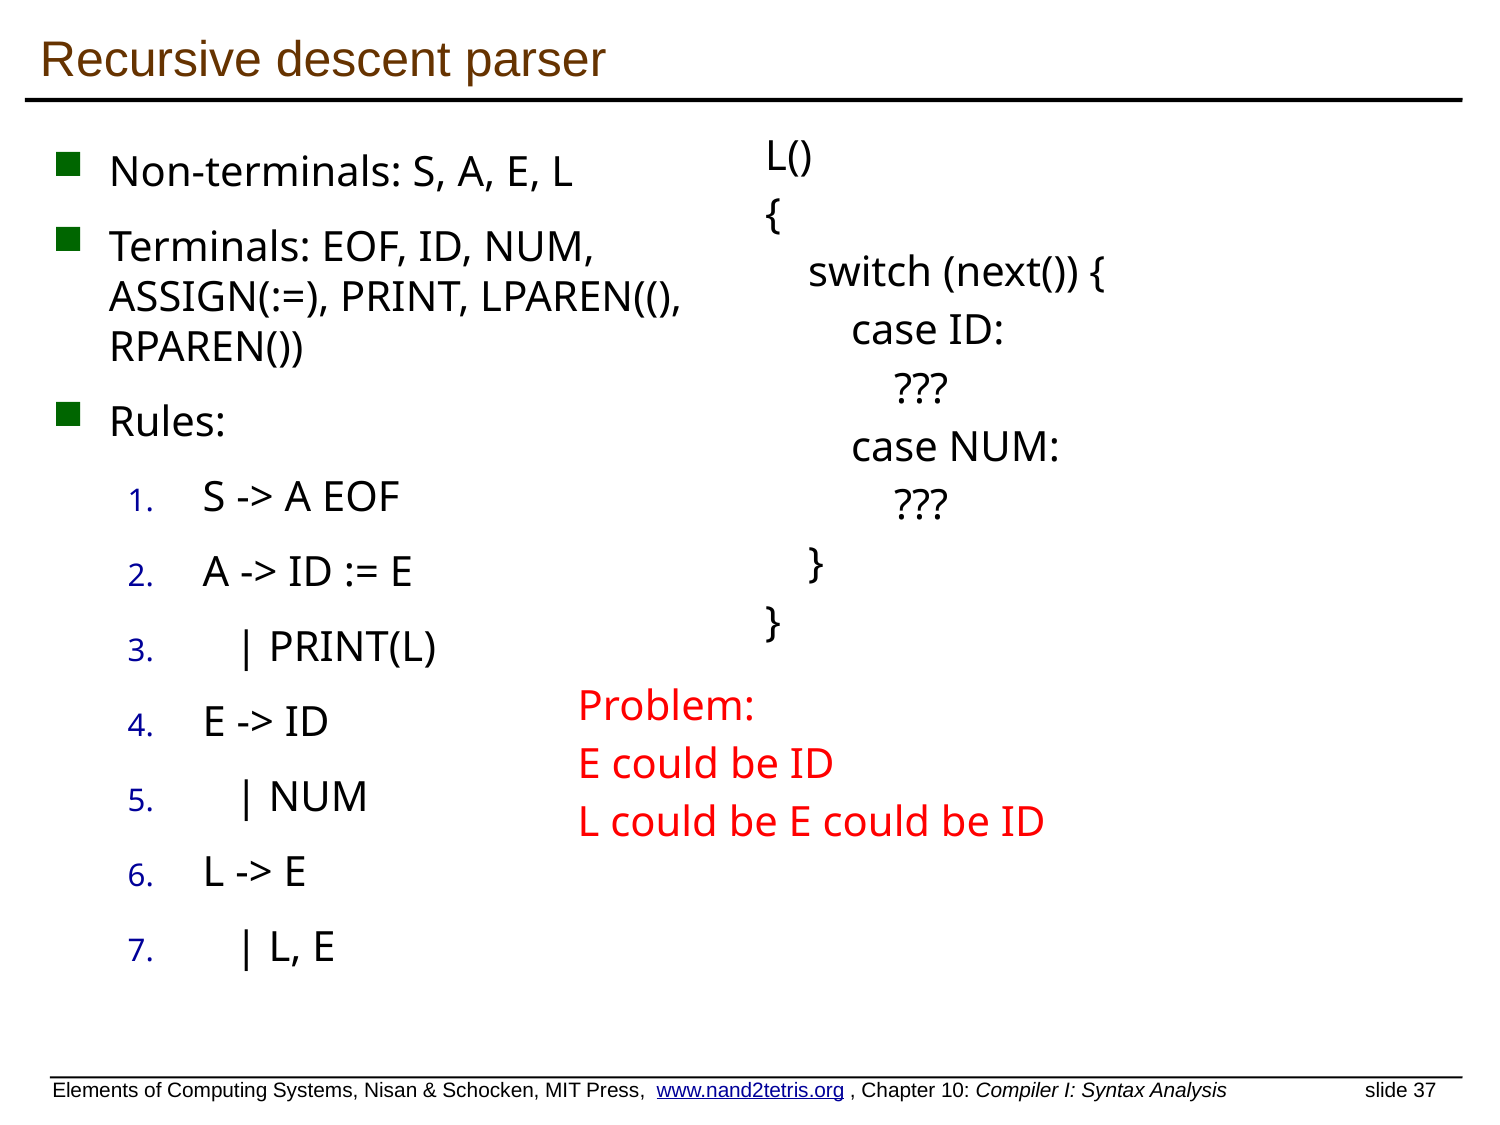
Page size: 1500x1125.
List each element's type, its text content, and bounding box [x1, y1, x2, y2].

text_box Problem: E could be ID L could be E could be ID [562, 687, 1263, 900]
text_box L() { switch (next()) { case ID: ??? case NUM: ??? } } [750, 137, 1450, 1050]
title Recursive descent parser [24, 12, 1463, 100]
list Non-terminals: S, A, E, L Terminals: EOF, ID, NUM, ASSIGN(:=), PRINT, LPAREN((), RPAREN()) Rules: S -> A EOF A -> ID := E | PRINT(L) E -> ID | NUM L -> E | L, E [37, 137, 750, 1050]
